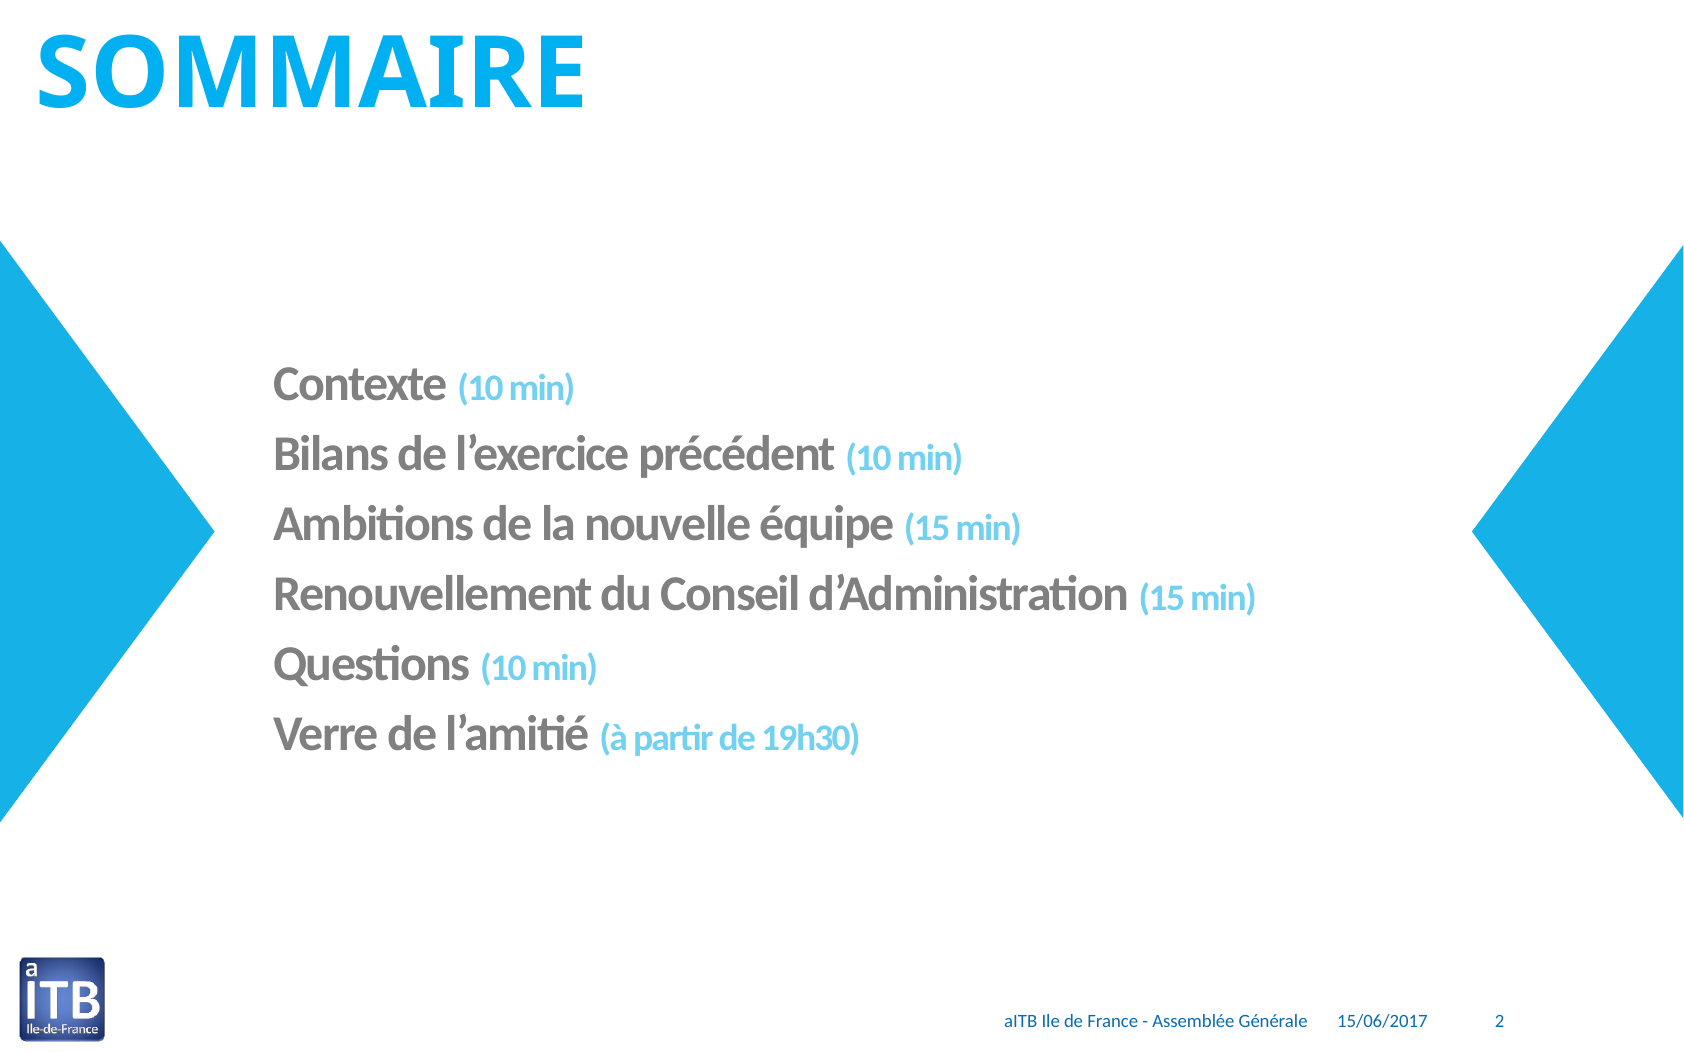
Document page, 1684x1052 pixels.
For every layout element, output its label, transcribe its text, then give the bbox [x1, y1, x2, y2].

list Contexte (10 min) Bilans de l’exercice précédent (10 min) Ambitions de la nouvelle équipe (15 min) Renouvellement du Conseil d’Administration (15 min) Questions (10 min) Verre de l’amitié (à partir de 19h30) [258, 133, 1450, 978]
picture [10, 948, 115, 1052]
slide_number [1323, 1001, 1450, 1036]
slide_number 2 [1450, 1001, 1520, 1036]
footer aITB Ile de France - Assemblée Générale [197, 1001, 1323, 1036]
